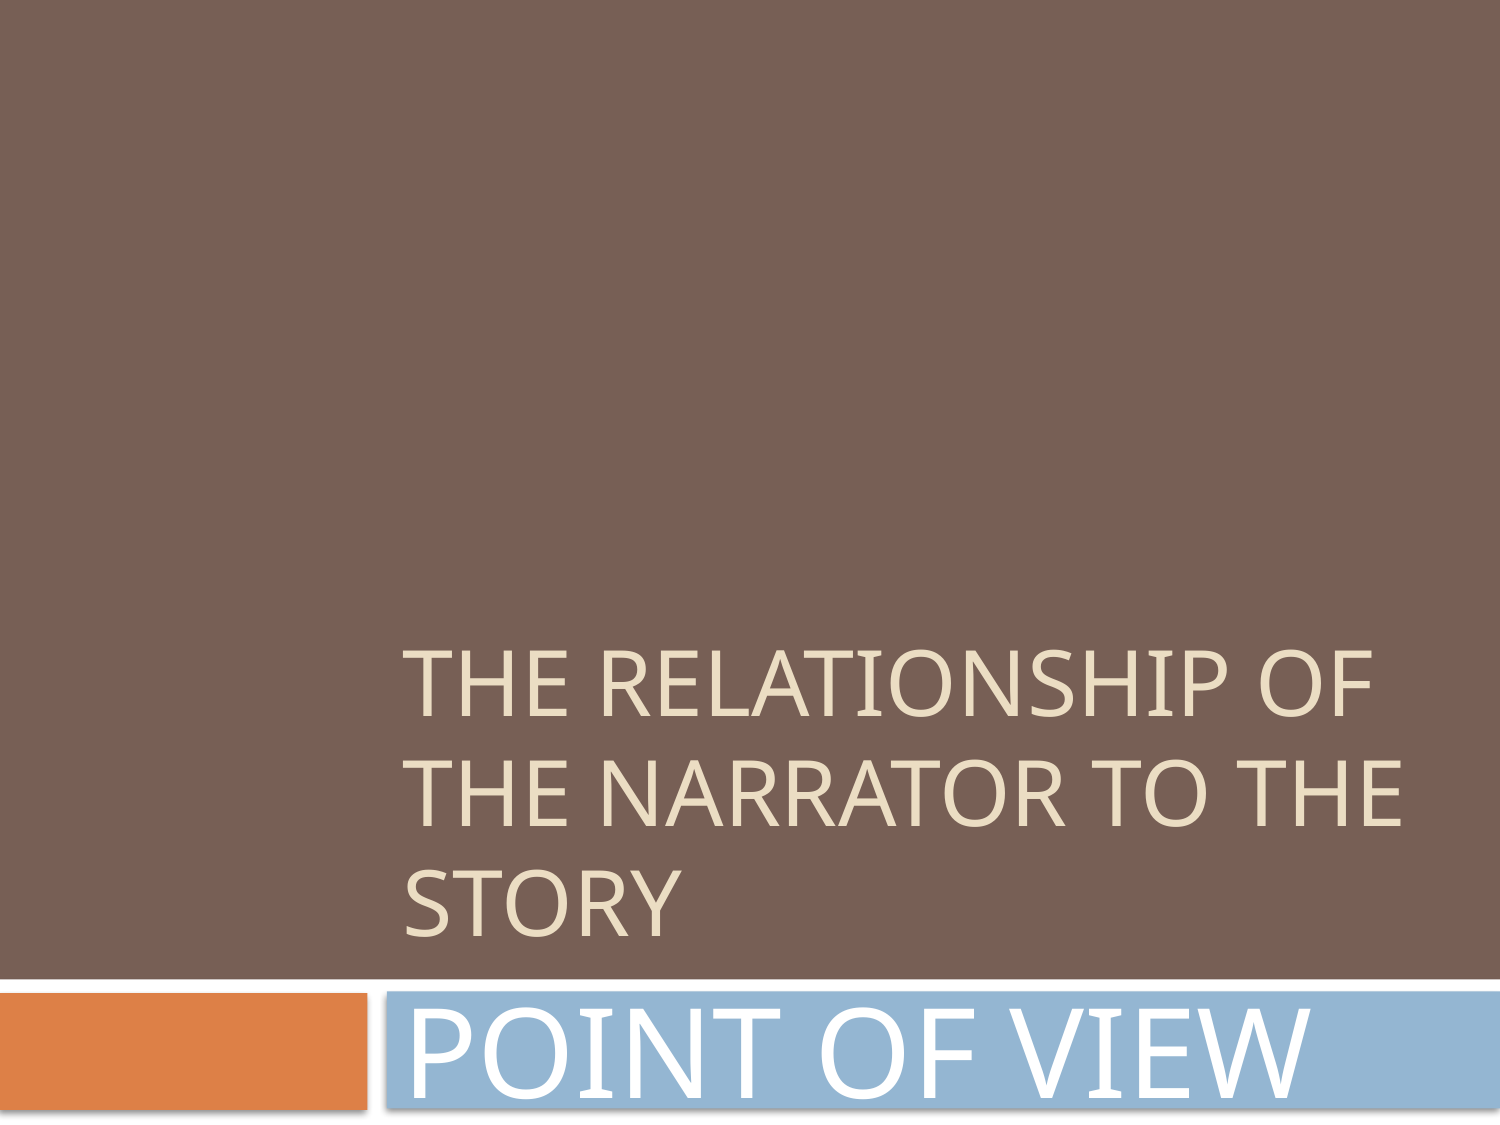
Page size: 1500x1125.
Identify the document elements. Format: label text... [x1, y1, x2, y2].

title THE RELATIONSHIP OF THE NARRATOR TO THE STORY [387, 662, 1450, 963]
subtitle POINT OF VIEW [387, 992, 1488, 1105]
